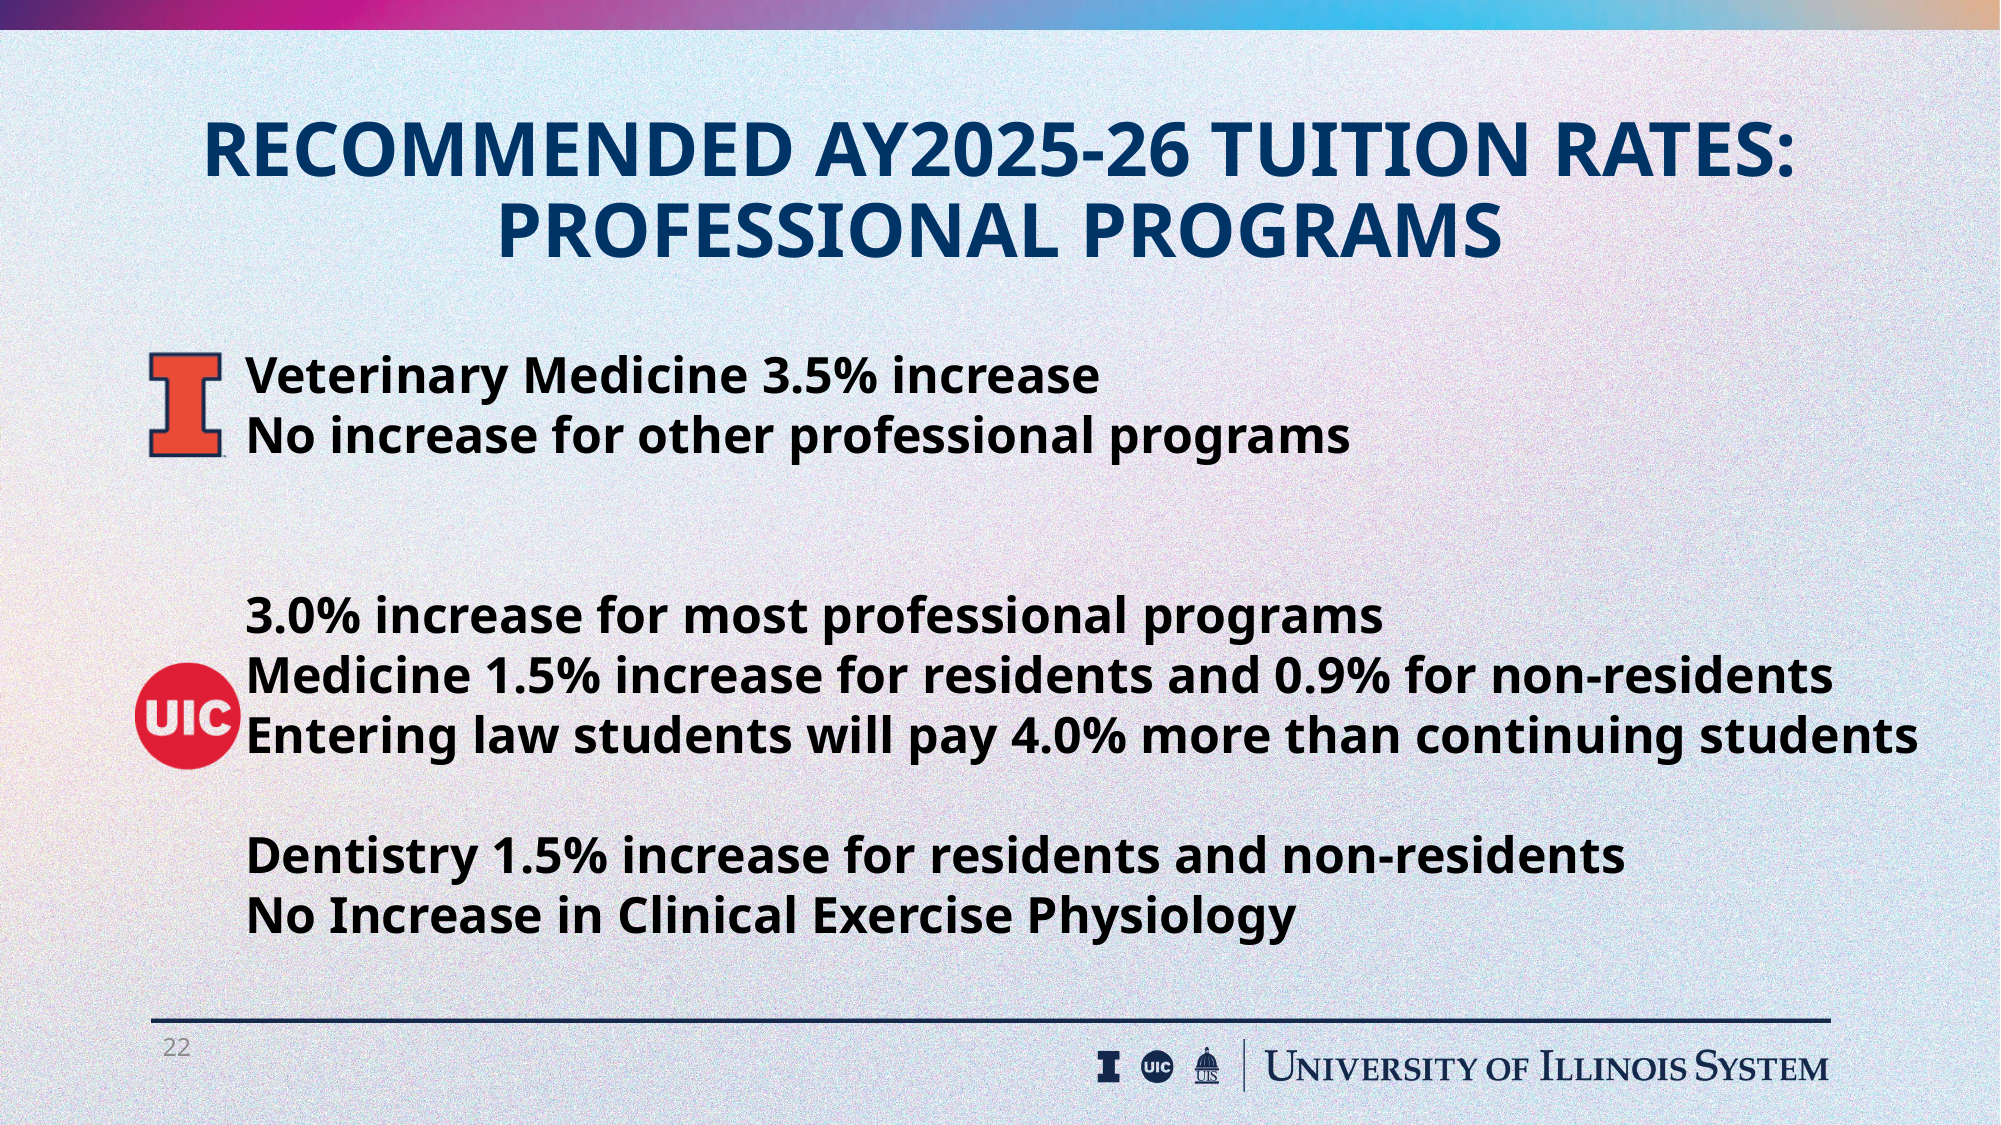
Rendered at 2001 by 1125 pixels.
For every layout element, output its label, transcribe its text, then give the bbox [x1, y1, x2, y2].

picture [0, 0, 2000, 98]
text_box Veterinary Medicine 3.5% increase No increase for other professional programs 3.0% increase for most professional programs Medicine 1.5% increase for residents and 0.9% for non-residents Entering law students will pay 4.0% more than continuing students Dentistry 1.5% increase for residents and non-residents No Increase in Clinical Exercise Physiology [80, 336, 1946, 952]
text_box 22 [147, 1023, 598, 1084]
title RECOMMENDED AY2025-26 TUITION RATES: PROFESSIONAL PROGRAMS [0, 98, 2000, 288]
picture [0, 288, 2000, 1125]
